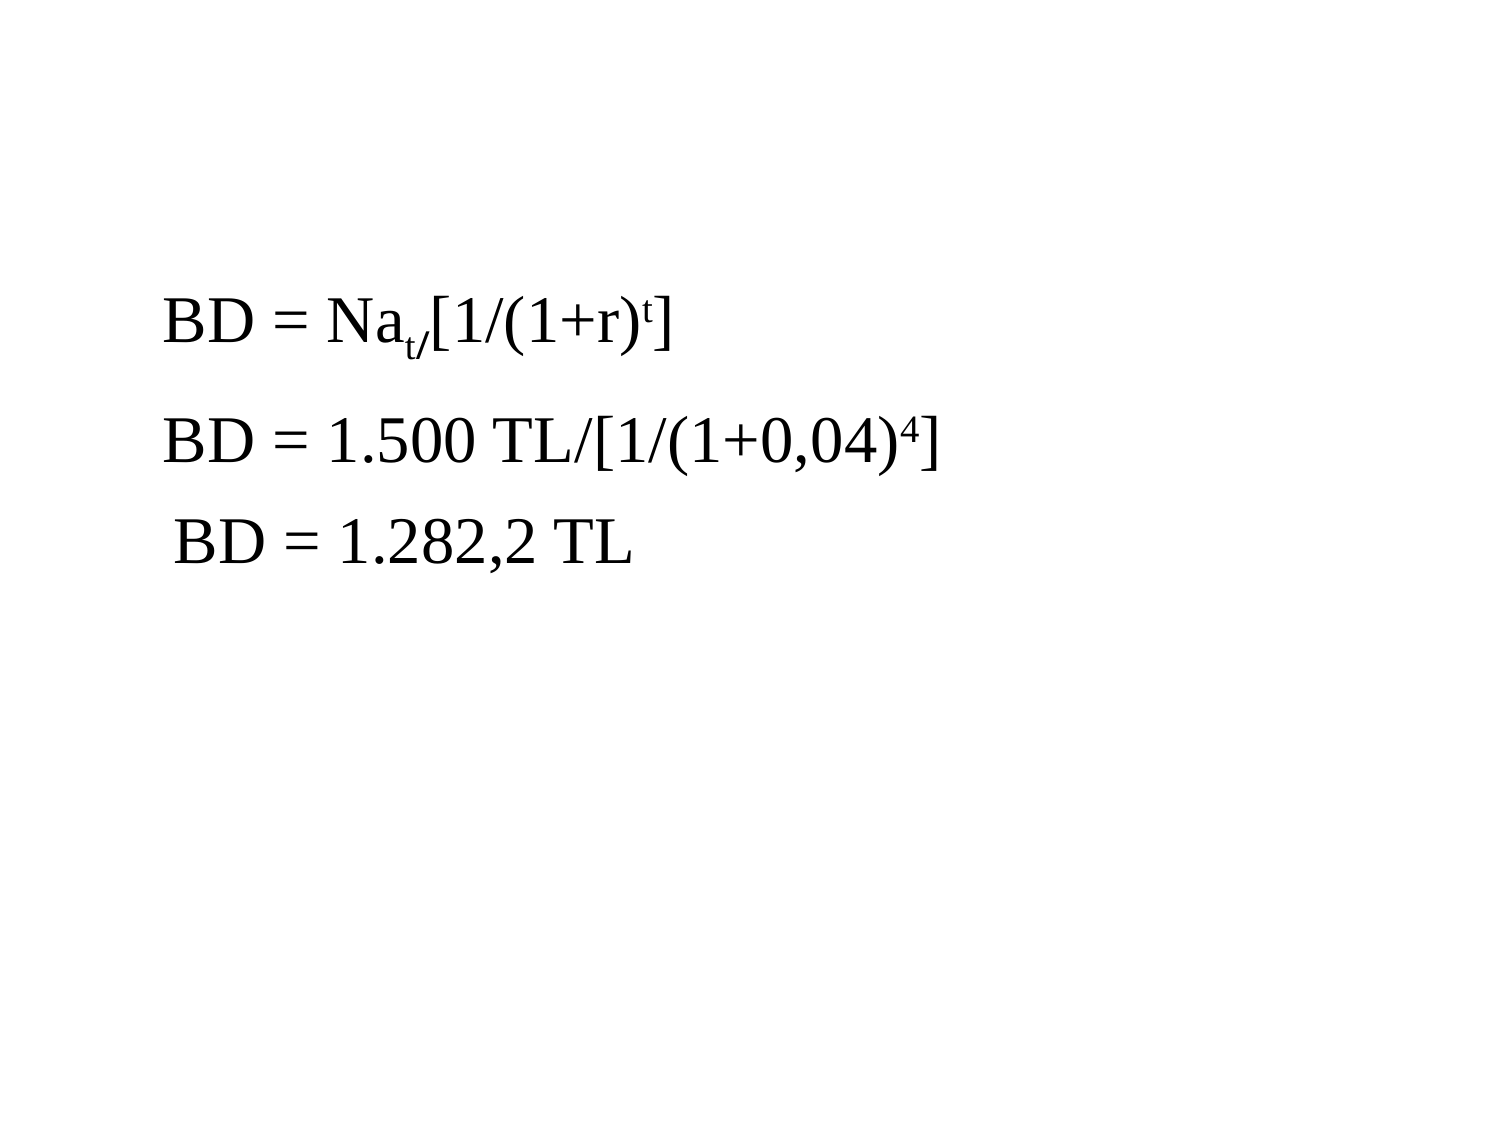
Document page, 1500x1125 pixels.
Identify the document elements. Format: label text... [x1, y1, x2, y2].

list BD = Nat/[1/(1+r)t] BD = 1.500 TL/[1/(1+0,04)4] BD = 1.282,2 TL [75, 262, 1425, 1005]
